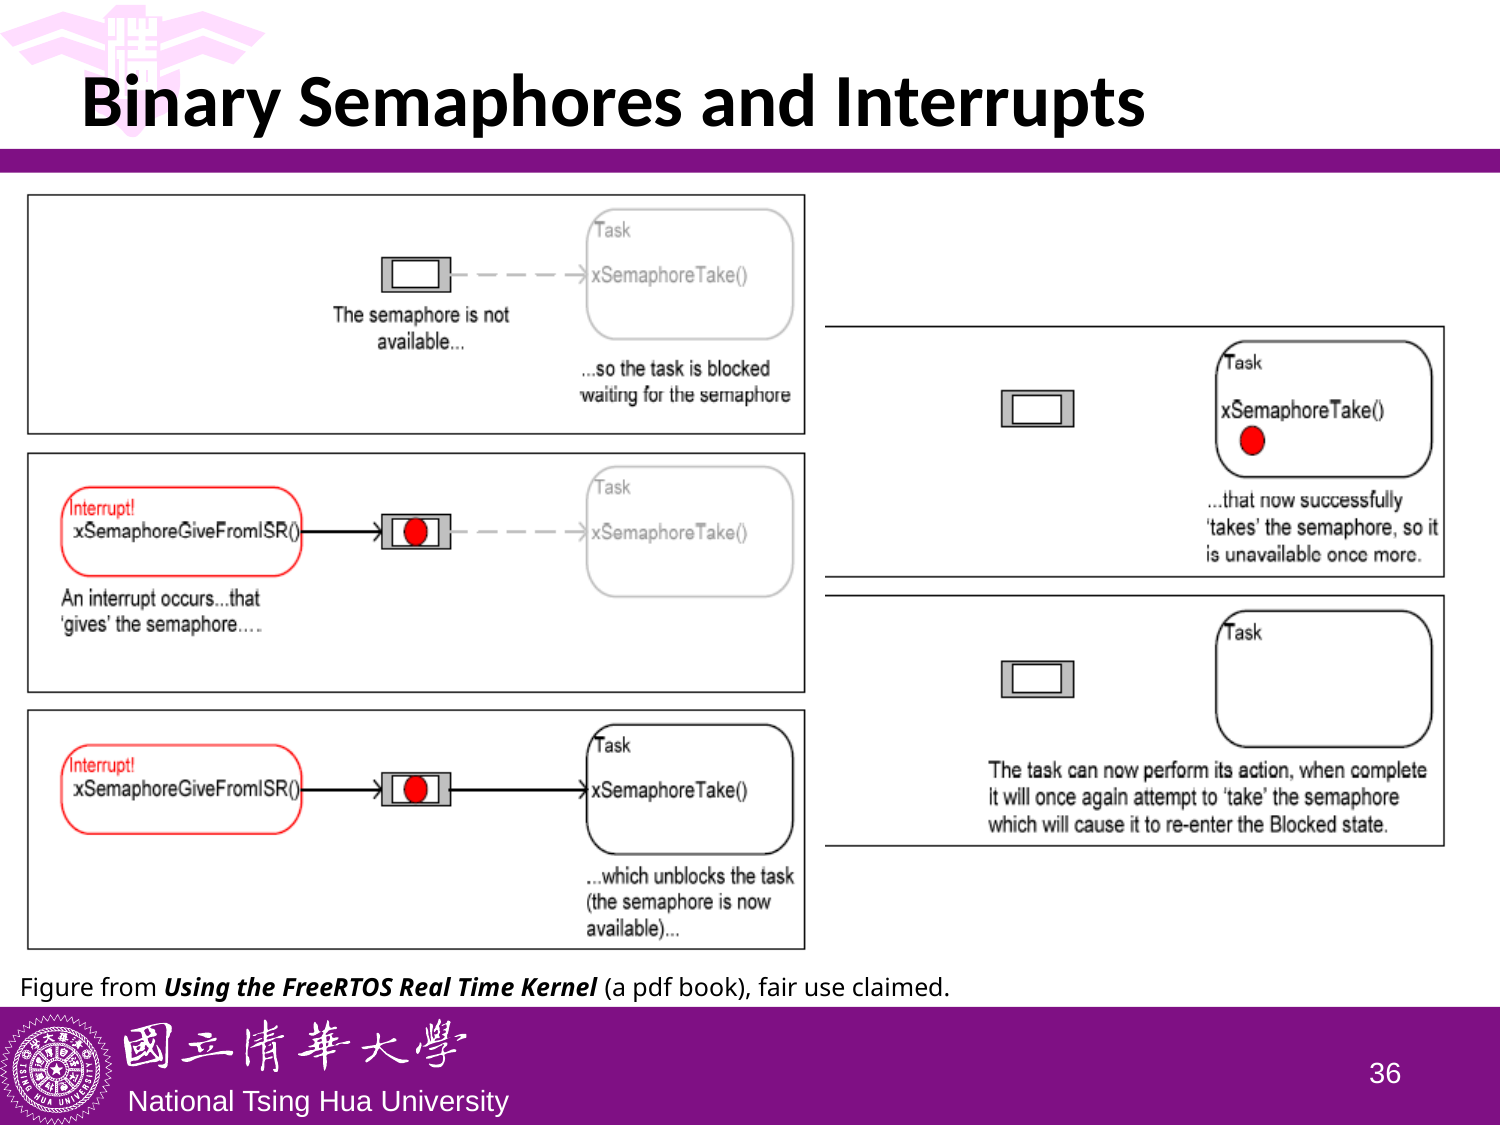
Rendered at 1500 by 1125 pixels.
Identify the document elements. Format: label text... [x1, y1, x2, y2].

picture [5, 178, 1456, 962]
text_box Figure from Using the FreeRTOS Real Time Kernel (a pdf book), fair use claimed. [5, 964, 966, 1009]
slide_number 35 [1104, 1021, 1417, 1097]
title Binary Semaphores and Interrupts [66, 37, 1413, 149]
